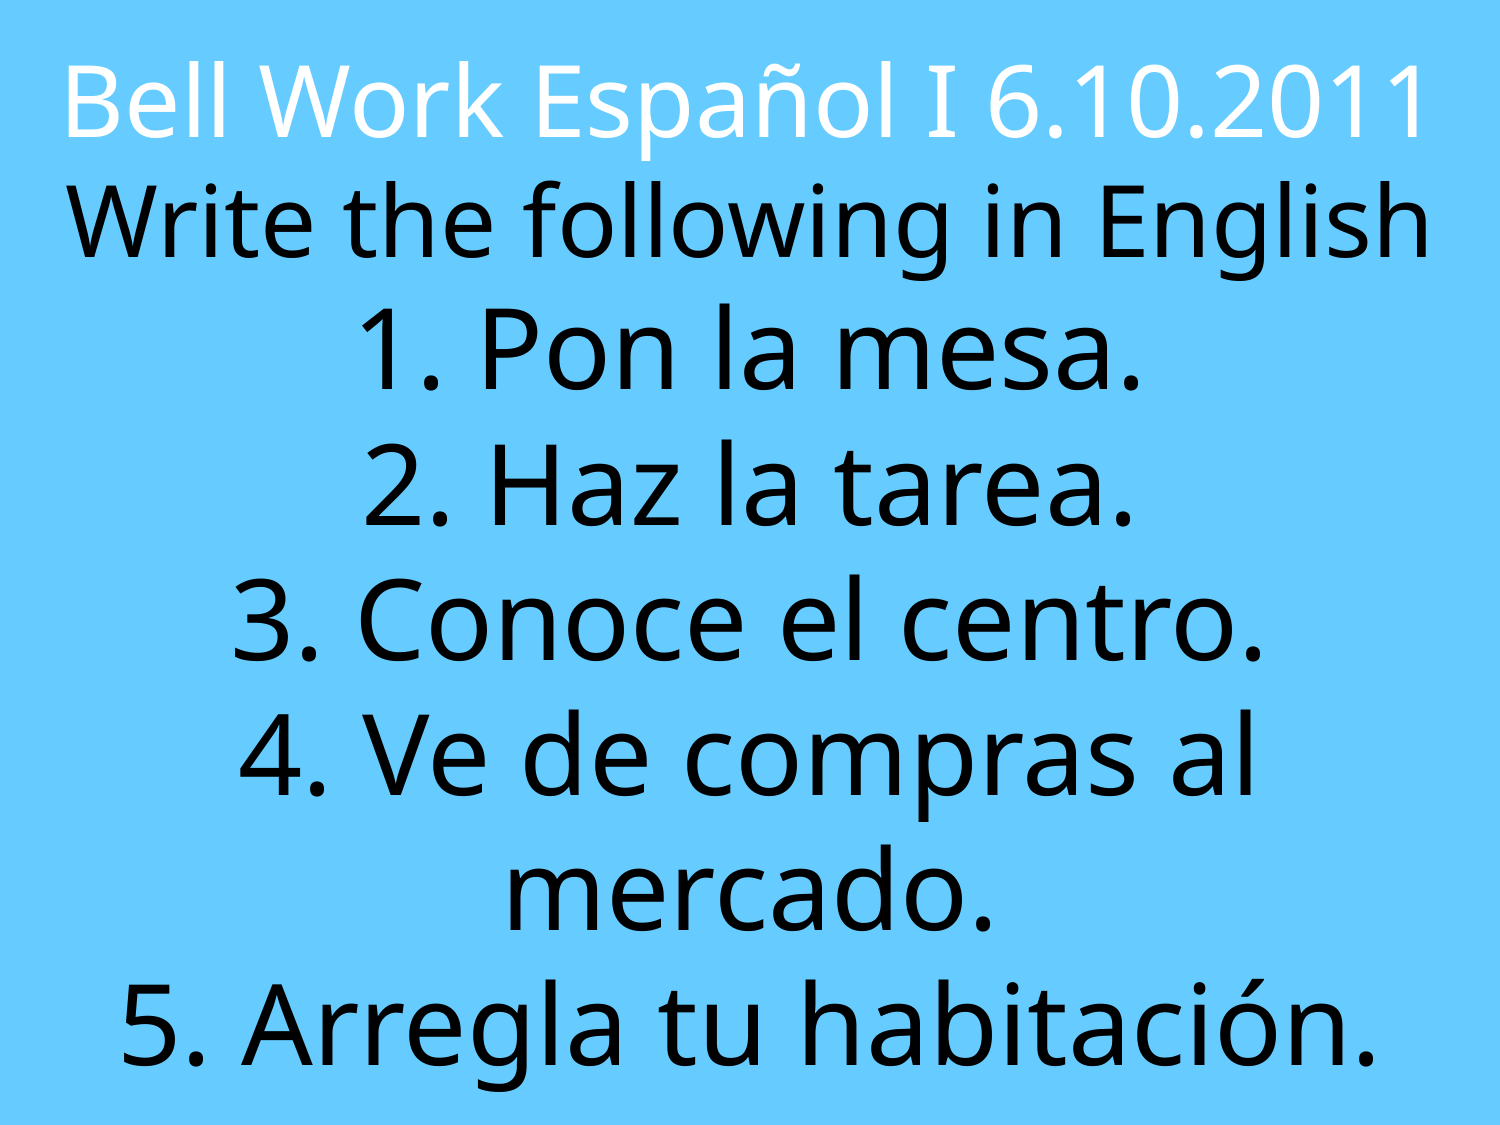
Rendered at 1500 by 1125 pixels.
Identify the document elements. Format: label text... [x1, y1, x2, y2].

title Bell Work Español I 6.10.2011 Write the following in English 1. Pon la mesa. 2. Haz la tarea. 3. Conoce el centro. 4. Ve de compras al mercado. 5. Arregla tu habitación. [0, 0, 1500, 1125]
